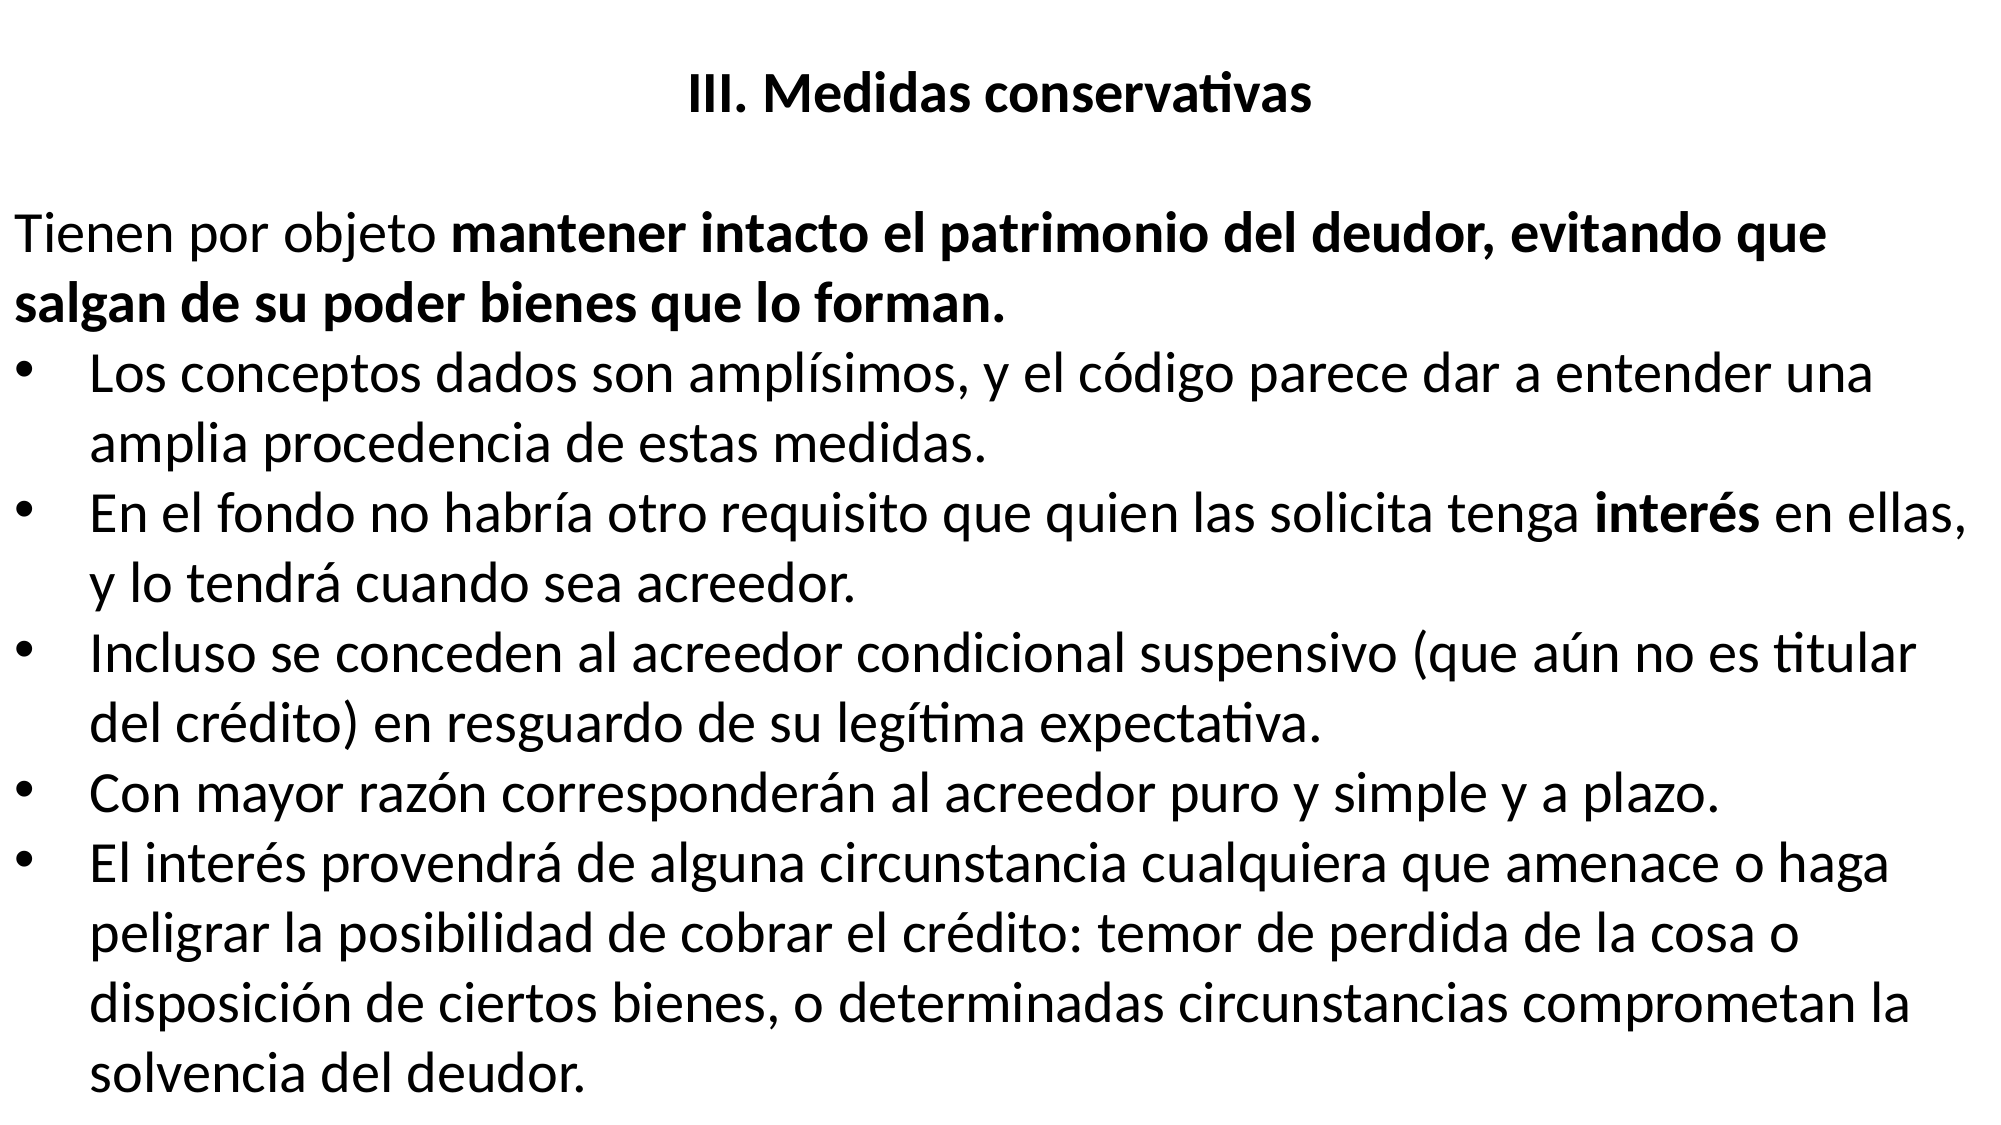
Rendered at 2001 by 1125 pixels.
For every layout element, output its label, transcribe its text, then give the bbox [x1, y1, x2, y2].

text_box III. Medidas conservativas Tienen por objeto mantener intacto el patrimonio del deudor, evitando que salgan de su poder bienes que lo forman. Los conceptos dados son amplísimos, y el código parece dar a entender una amplia procedencia de estas medidas. En el fondo no habría otro requisito que quien las solicita tenga interés en ellas, y lo tendrá cuando sea acreedor. Incluso se conceden al acreedor condicional suspensivo (que aún no es titular del crédito) en resguardo de su legítima expectativa. Con mayor razón corresponderán al acreedor puro y simple y a plazo. El interés provendrá de alguna circunstancia cualquiera que amenace o haga peligrar la posibilidad de cobrar el crédito: temor de perdida de la cosa o disposición de ciertos bienes, o determinadas circunstancias comprometan la solvencia del deudor. [0, 46, 2000, 1111]
